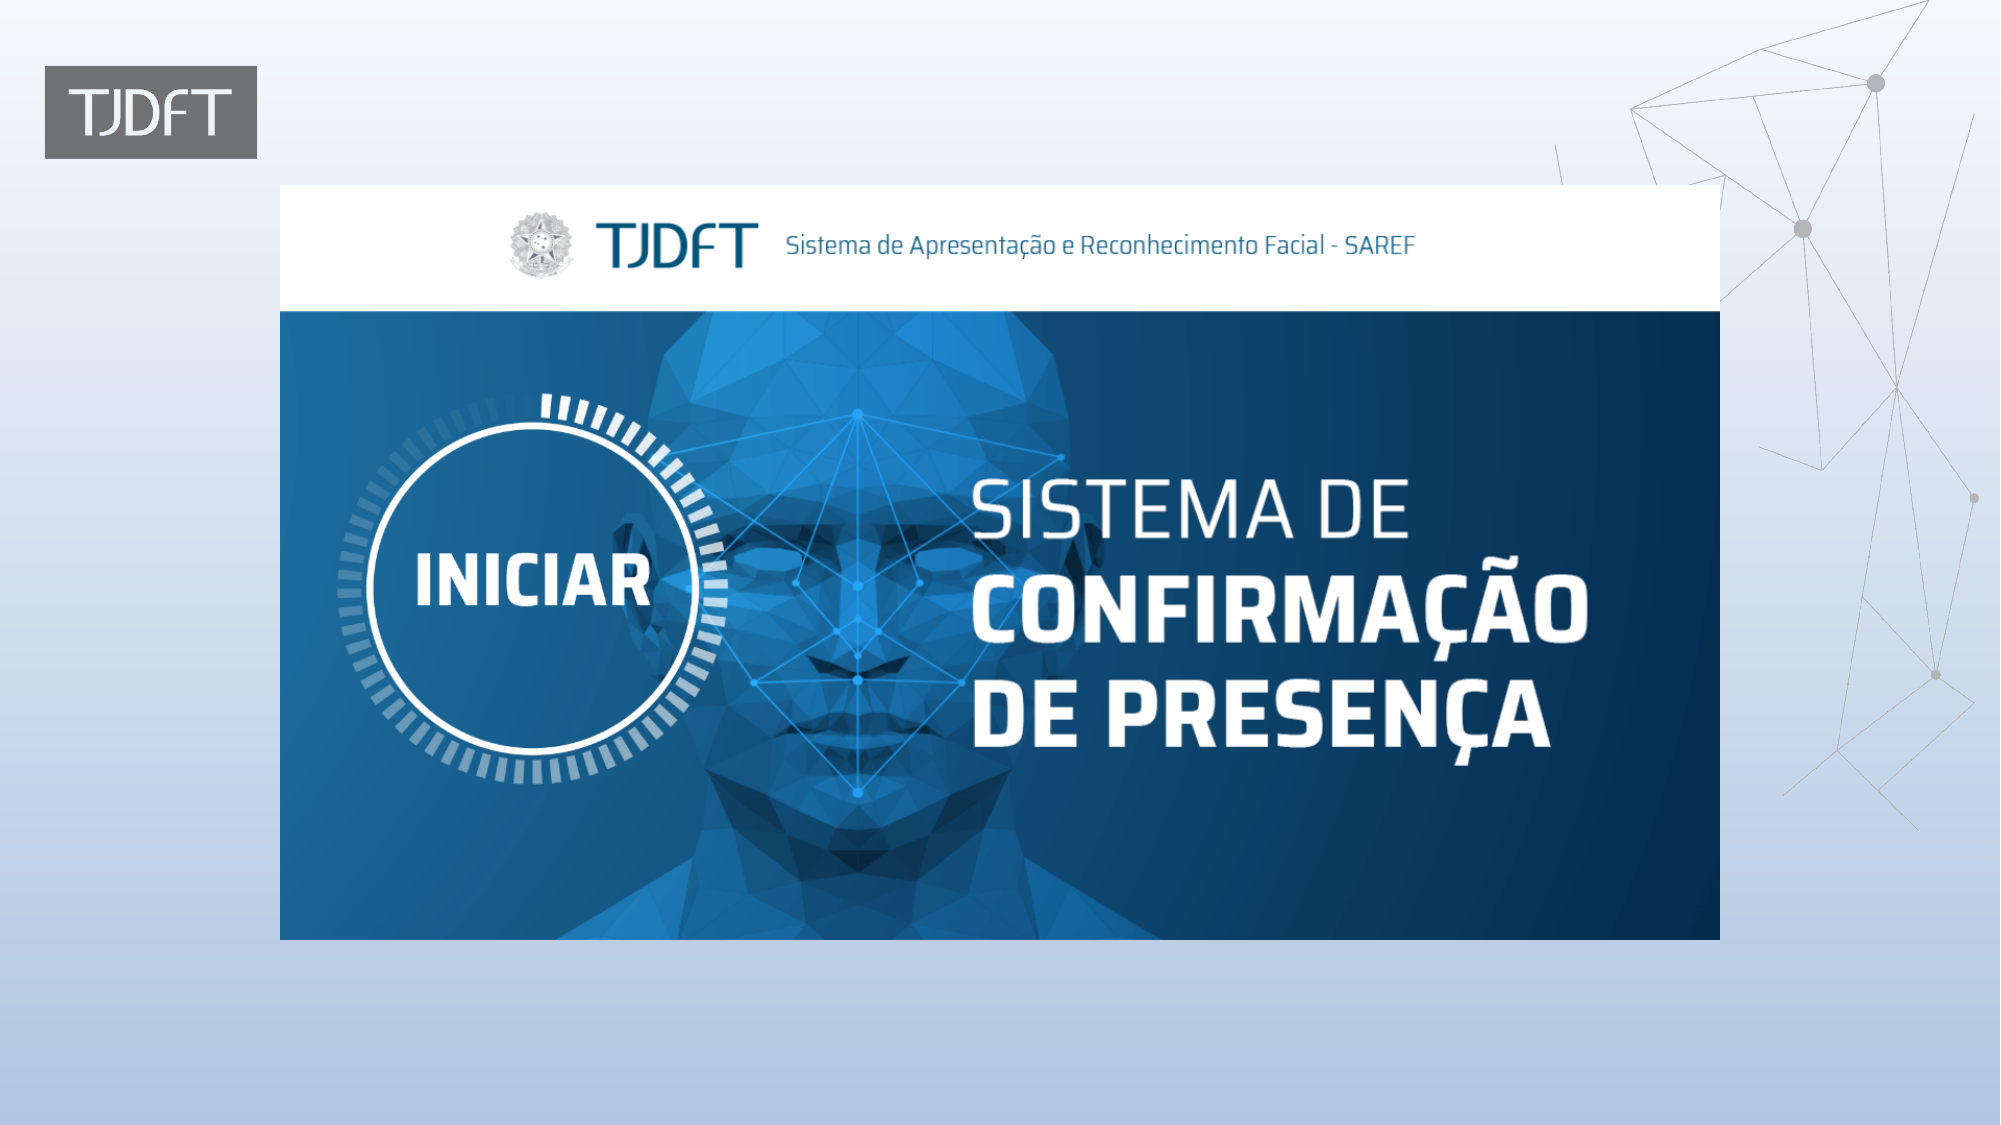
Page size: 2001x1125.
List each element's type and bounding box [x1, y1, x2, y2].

picture [279, 0, 1980, 940]
picture [44, 36, 292, 178]
